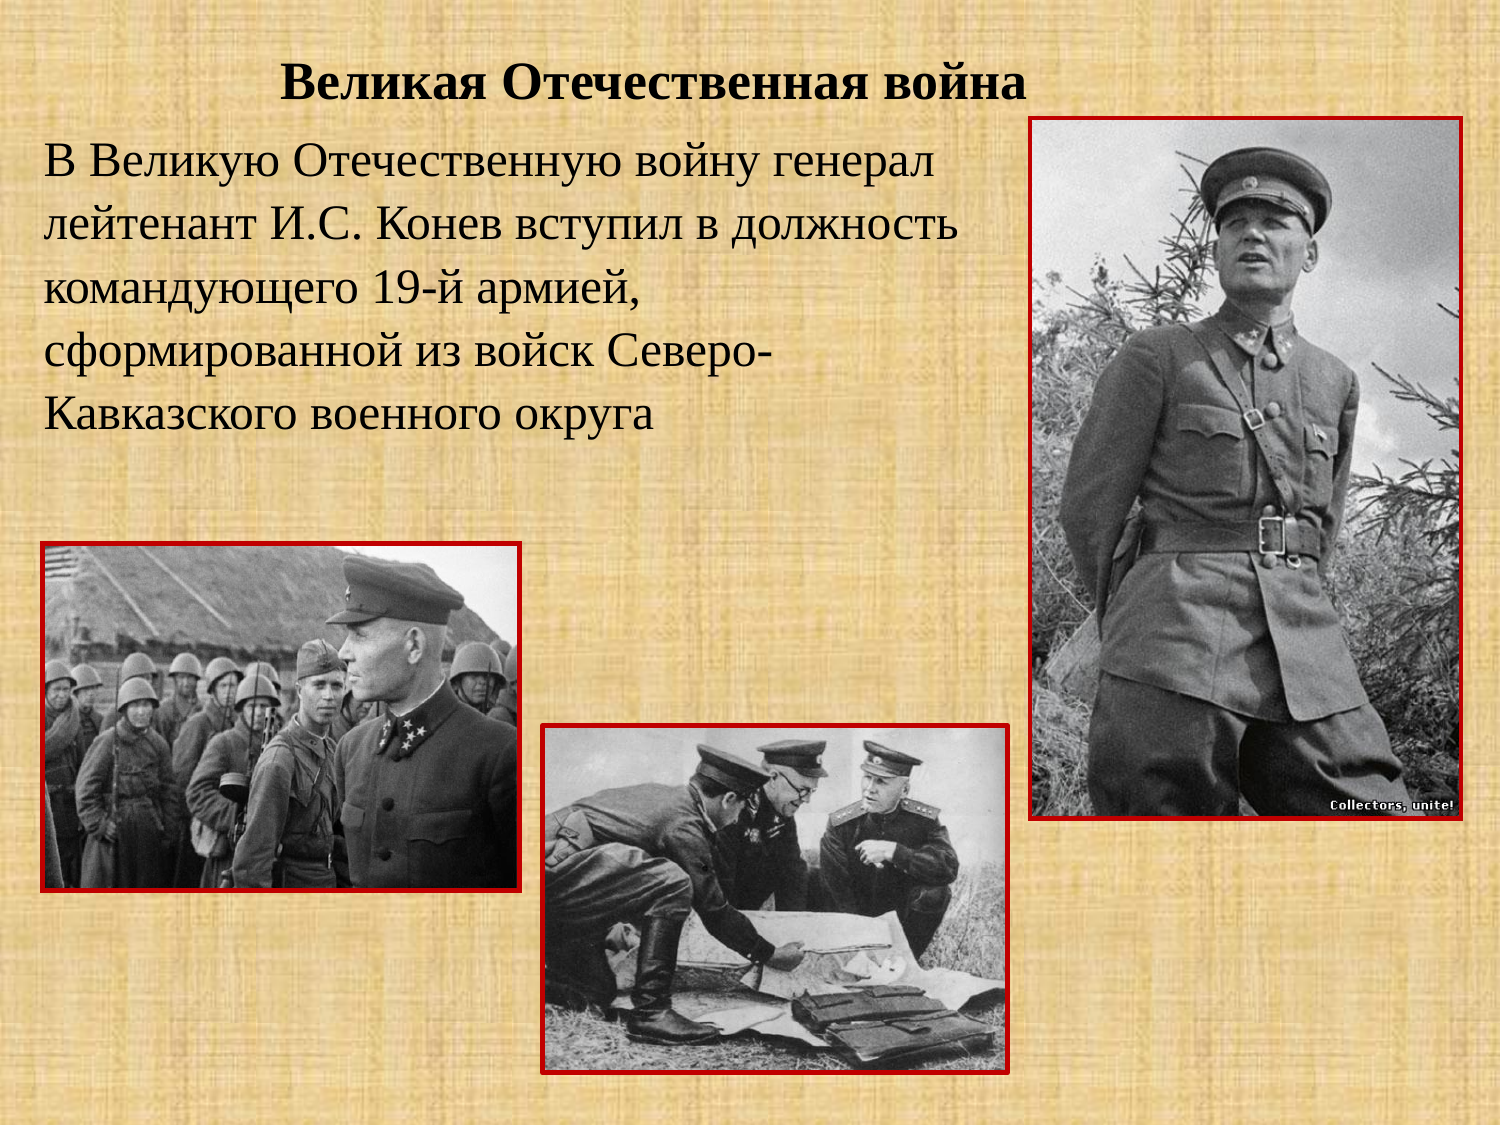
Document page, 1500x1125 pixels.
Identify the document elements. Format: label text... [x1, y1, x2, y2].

list В Великую Отечественную войну генерал лейтенант И.С. Конев вступил в должность командующего 19-й армией, сформированной из войск Северо- Кавказского военного округа [28, 125, 995, 492]
picture [0, 0, 1500, 1125]
list Великая Отечественная война [265, 45, 1152, 121]
